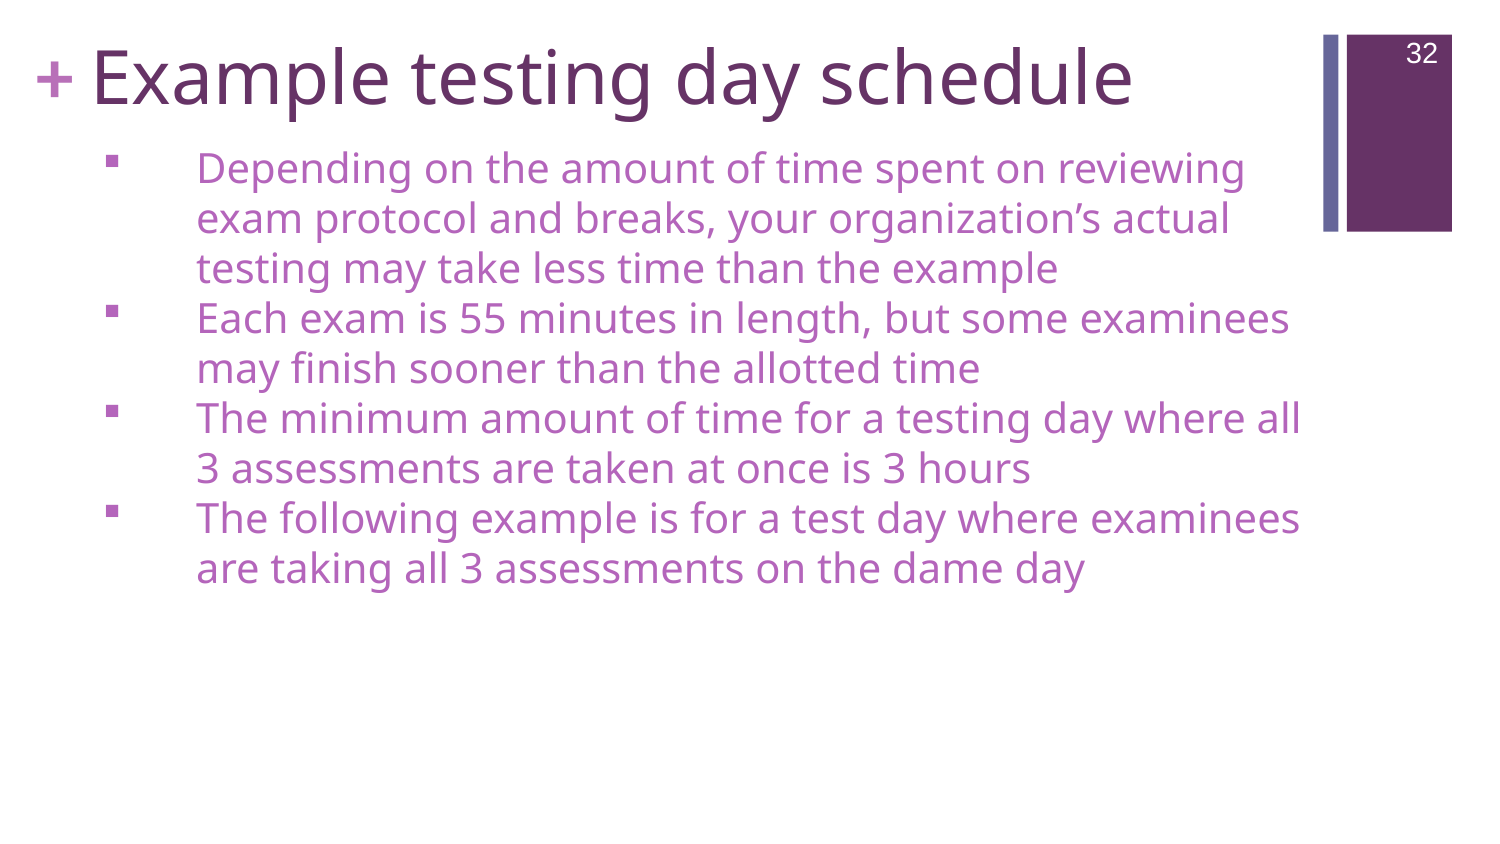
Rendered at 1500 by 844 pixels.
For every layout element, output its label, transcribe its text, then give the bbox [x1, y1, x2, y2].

text_box Depending on the amount of time spent on reviewing exam protocol and breaks, your organization’s actual testing may take less time than the example Each exam is 55 minutes in length, but some examinees may finish sooner than the allotted time The minimum amount of time for a testing day where all 3 assessments are taken at once is 3 hours The following example is for a test day where examinees are taking all 3 assessments on the dame day [87, 134, 1327, 272]
slide_number 32 [1362, 29, 1454, 75]
title Example testing day schedule [74, 21, 1315, 160]
